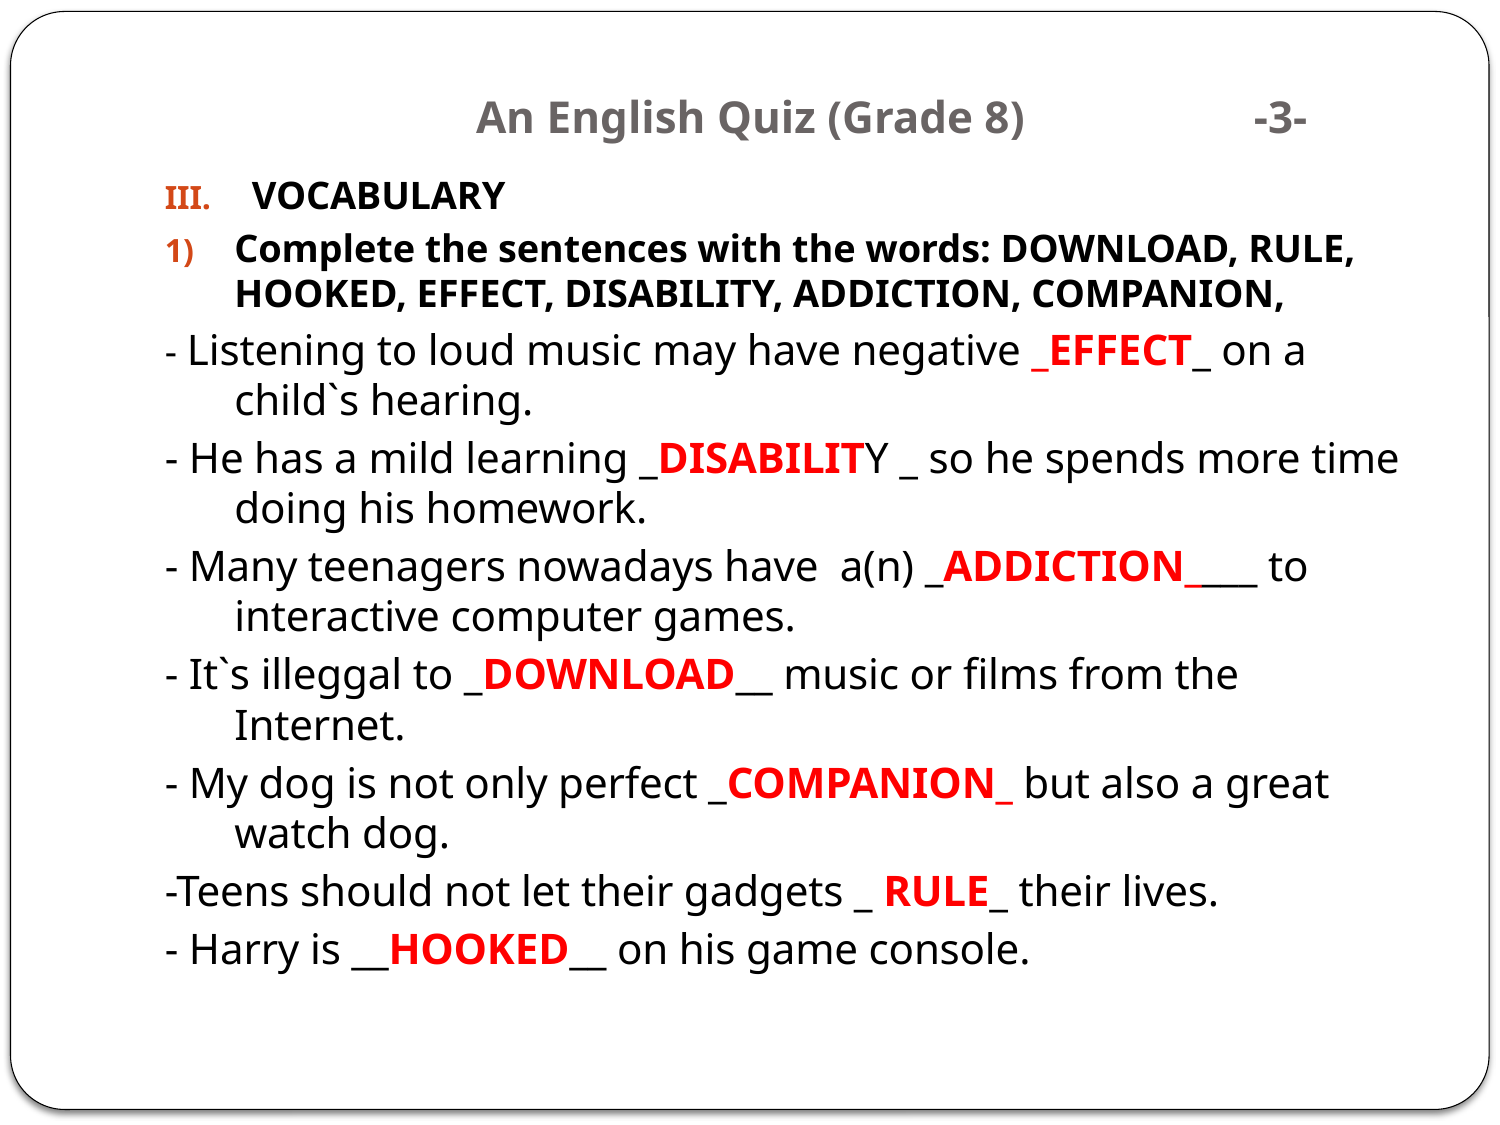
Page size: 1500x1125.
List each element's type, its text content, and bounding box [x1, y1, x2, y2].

list VOCABULARY Complete the sentences with the words: DOWNLOAD, RULE, HOOKED, EFFECT, DISABILITY, ADDICTION, COMPANION, - Listening to loud music may have negative _EFFECT_ on a child`s hearing. - He has a mild learning _DISABILITY _ so he spends more time doing his homework. - Many teenagers nowadays have a(n) _ADDICTION____ to interactive computer games. - It`s illeggal to _DOWNLOAD__ music or films from the Internet. - My dog is not only perfect _COMPANION_ but also a great watch dog. -Teens should not let their gadgets _ RULE_ their lives. - Harry is __HOOKED__ on his game console. [150, 164, 1425, 988]
title An English Quiz (Grade 8) -3- [150, 45, 1425, 164]
